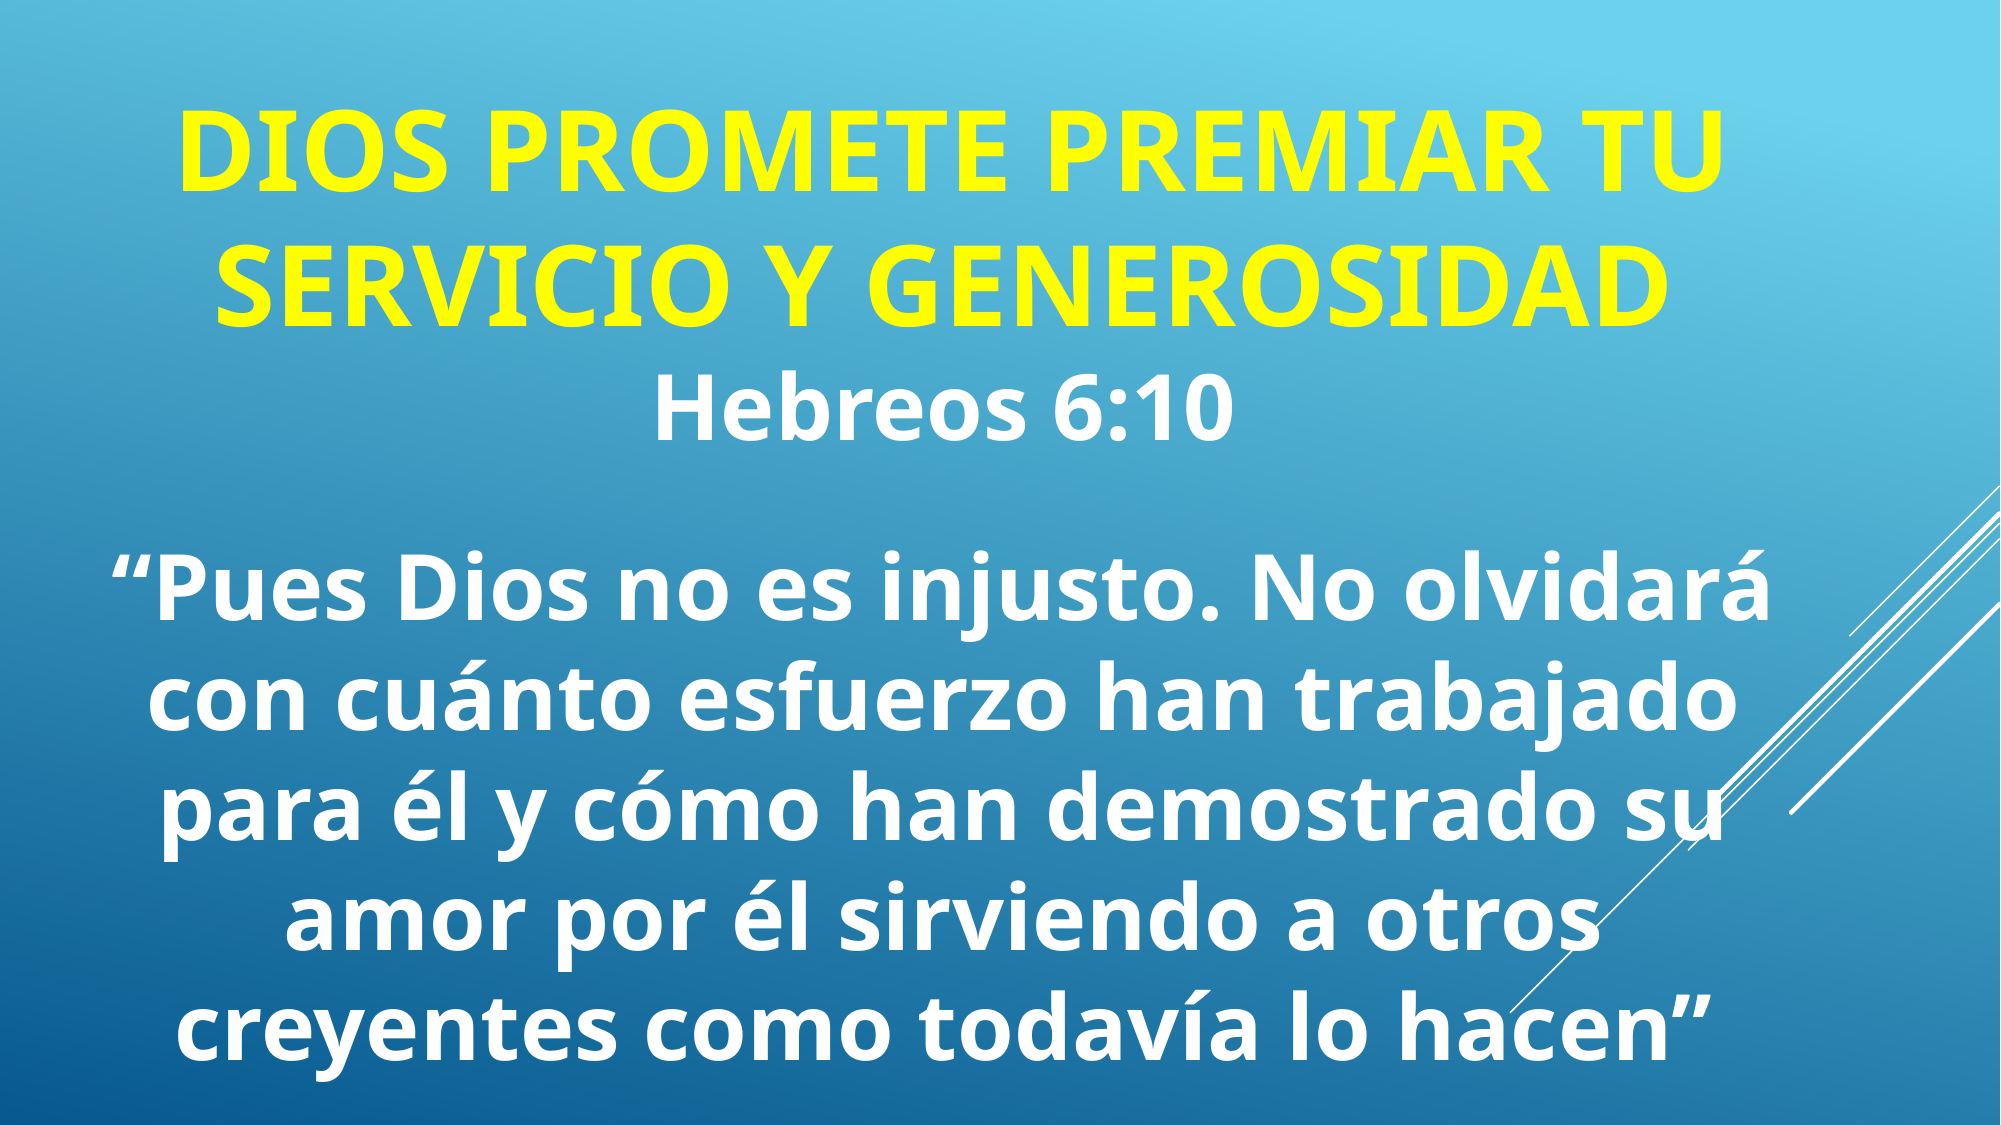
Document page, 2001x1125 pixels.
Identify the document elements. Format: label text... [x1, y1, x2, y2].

text_box DIOS PROMETE PREMIAR TU SERVICIO Y GENEROSIDAD Hebreos 6:10 “Pues Dios no es injusto. No olvidará con cuánto esfuerzo han trabajado para él y cómo han demostrado su amor por él sirviendo a otros creyentes como todavía lo hacen” [41, 71, 1847, 1087]
